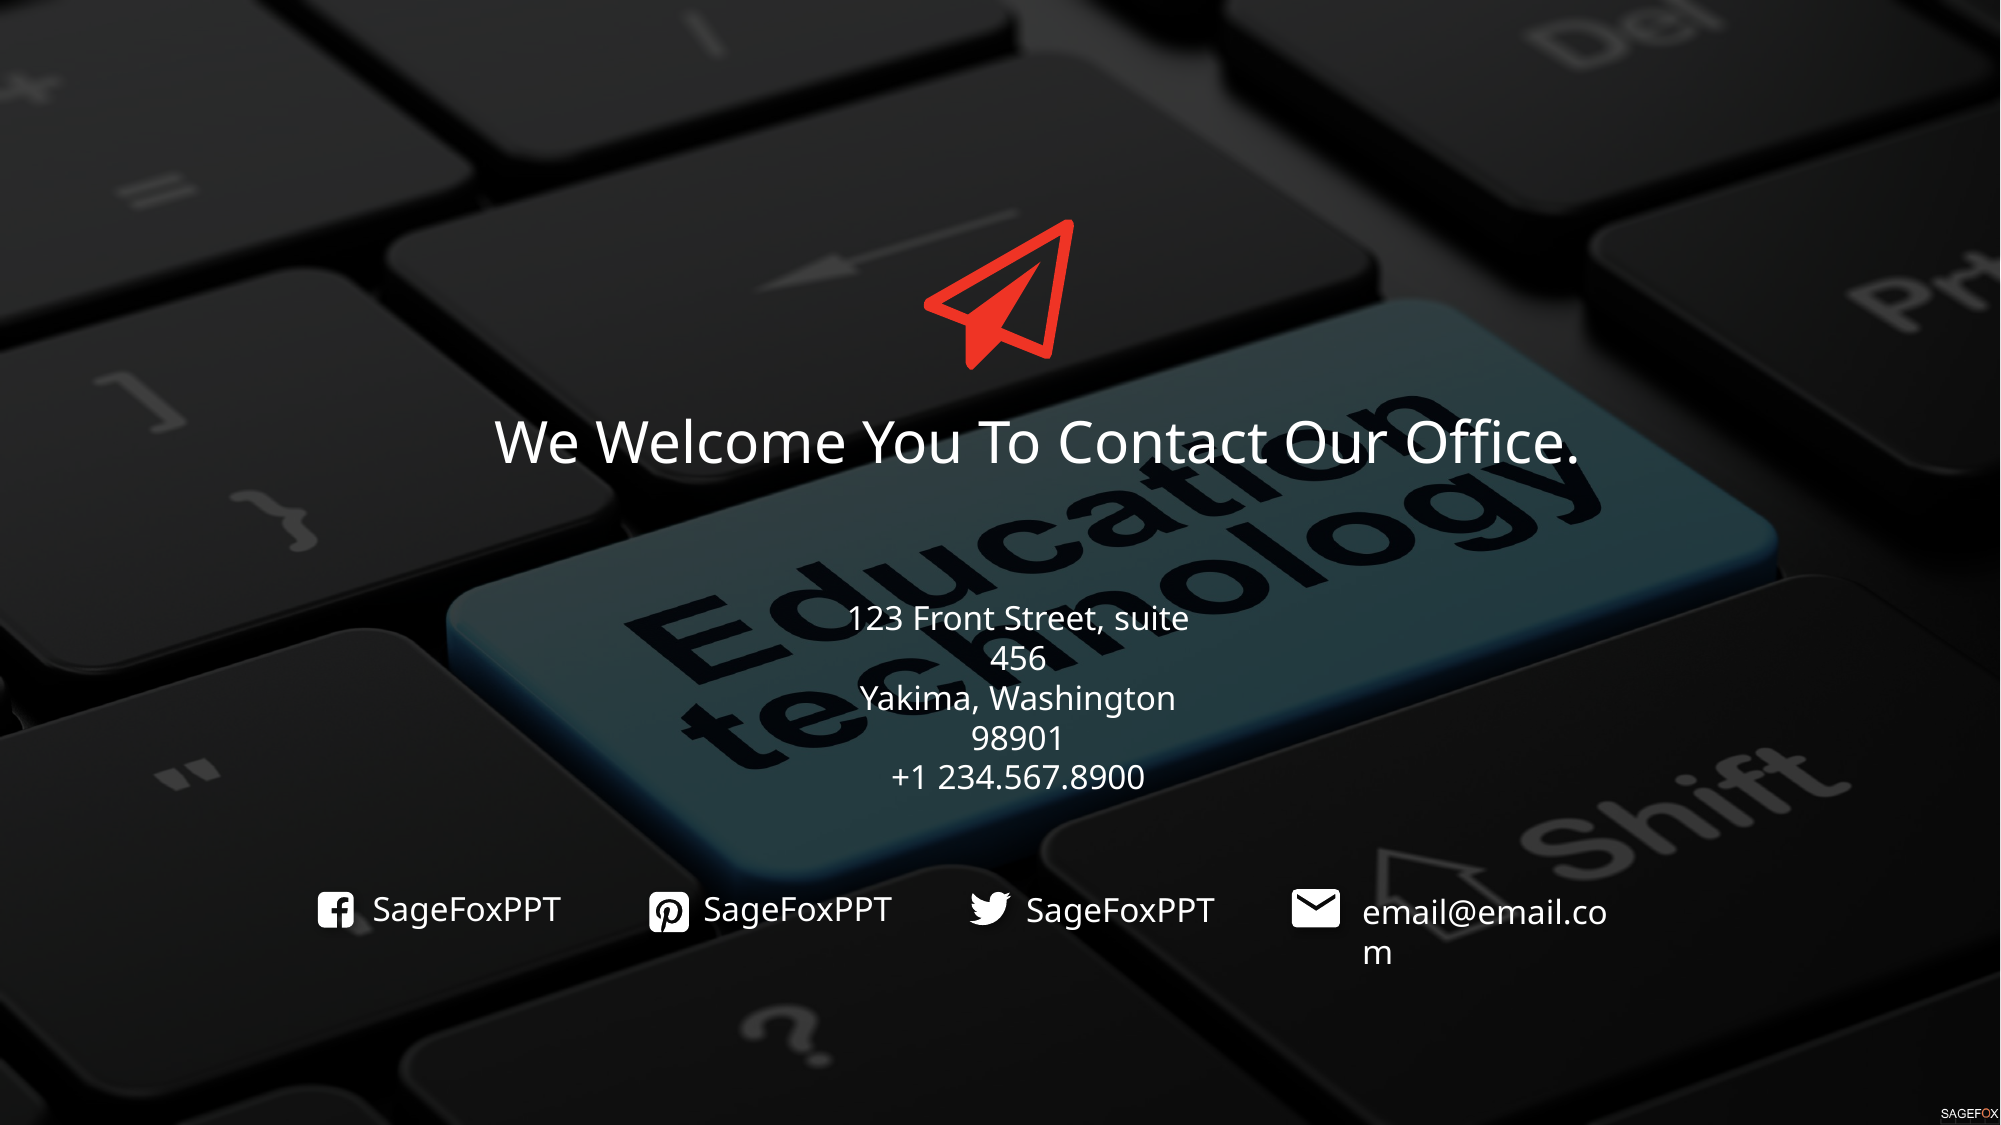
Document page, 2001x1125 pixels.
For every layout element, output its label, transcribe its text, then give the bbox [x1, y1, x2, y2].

text_box SageFoxPPT [1011, 881, 1252, 937]
picture [0, 0, 2001, 1125]
text_box [649, 891, 688, 933]
text_box [317, 891, 354, 928]
text_box email@email.com [1347, 884, 1649, 979]
text_box [1291, 889, 1340, 928]
text_box SageFoxPPT [357, 880, 598, 936]
text_box 123 Front Street, suite 456 Yakima, Washington 98901 +1 234.567.8900 [808, 589, 1229, 804]
text_box [923, 219, 1074, 370]
text_box [969, 891, 1011, 926]
text_box We Welcome You To Contact Our Office. [477, 398, 1598, 483]
text_box SageFoxPPT [688, 880, 929, 936]
